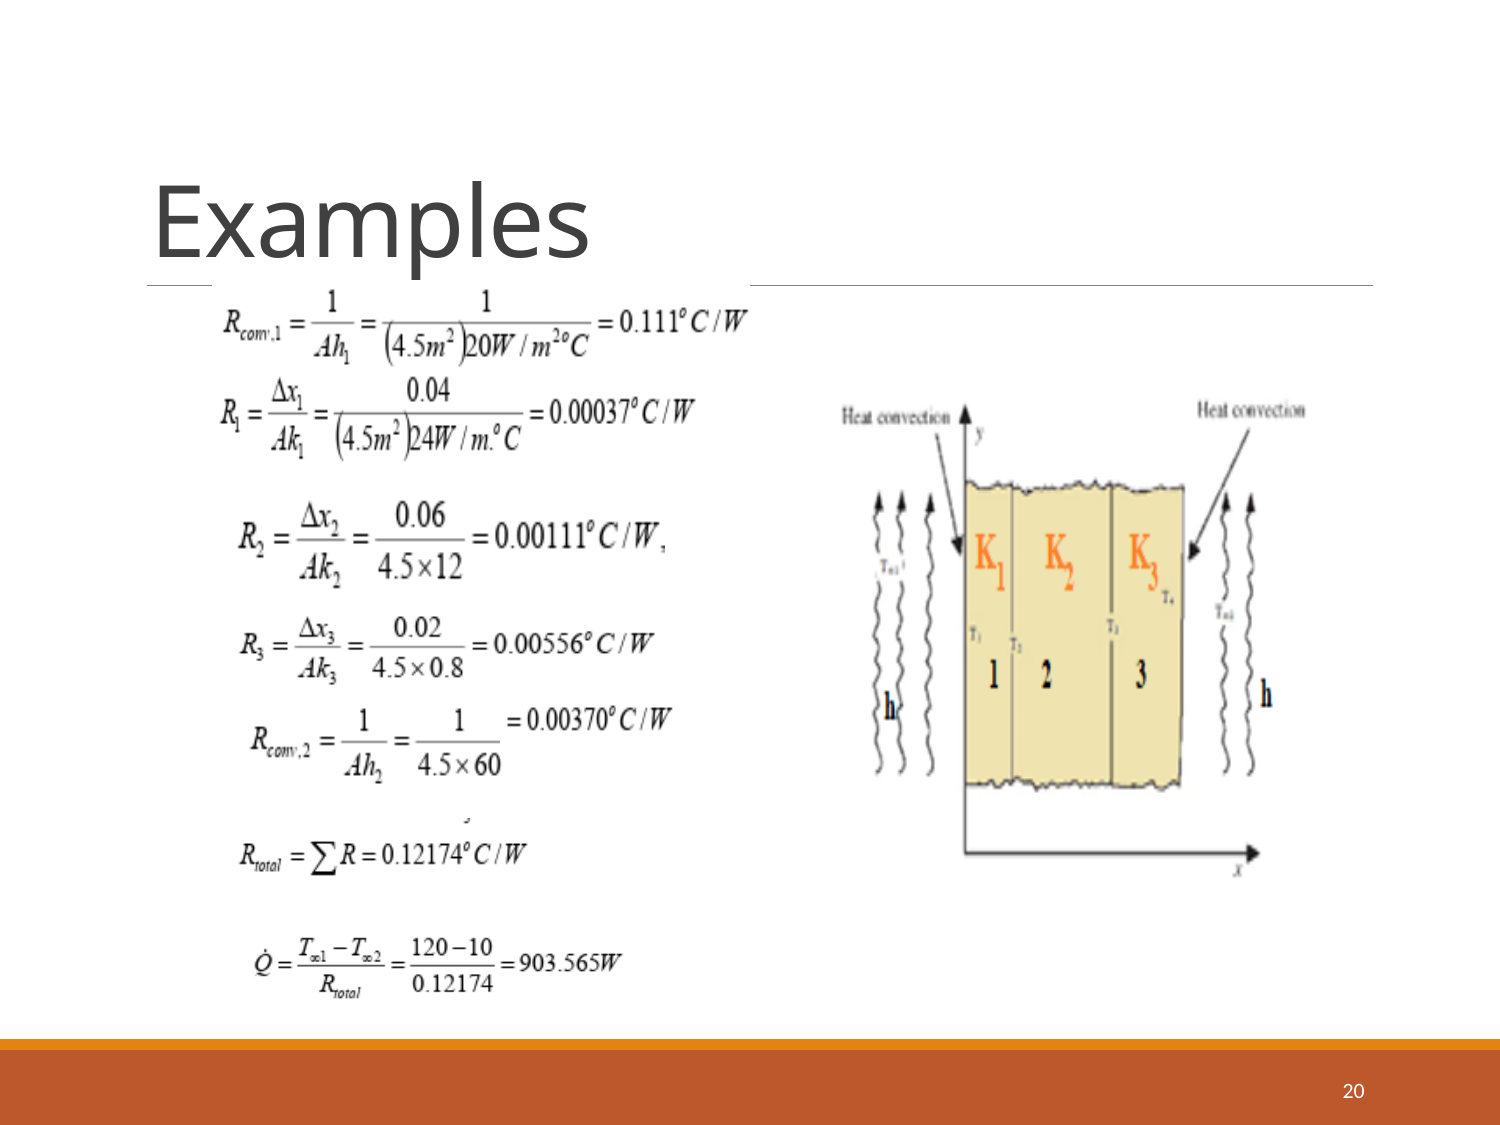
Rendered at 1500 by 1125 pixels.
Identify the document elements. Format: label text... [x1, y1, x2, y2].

title Examples [135, 47, 1373, 285]
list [211, 280, 751, 382]
slide_number 20 [1218, 1059, 1380, 1120]
picture [227, 818, 554, 883]
picture [226, 489, 665, 591]
picture [211, 371, 702, 478]
picture [836, 361, 1315, 926]
picture [228, 606, 674, 801]
picture [237, 924, 650, 1009]
